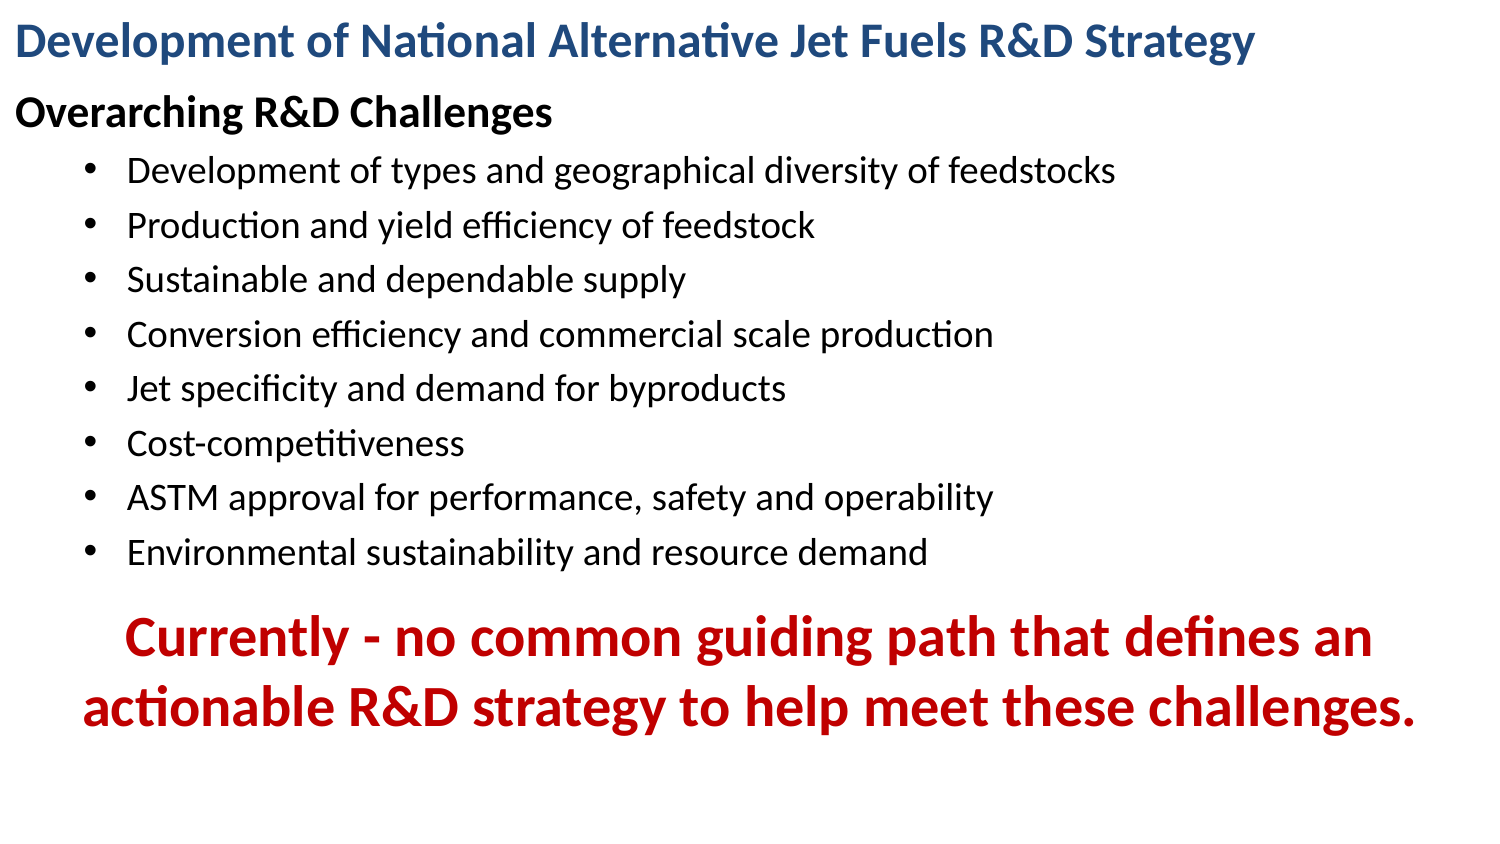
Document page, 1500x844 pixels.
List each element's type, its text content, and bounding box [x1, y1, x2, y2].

list Overarching R&D Challenges Development of types and geographical diversity of feedstocks Production and yield efficiency of feedstock Sustainable and dependable supply Conversion efficiency and commercial scale production Jet specificity and demand for byproducts Cost-competitiveness ASTM approval for performance, safety and operability Environmental sustainability and resource demand [0, 75, 1500, 582]
title Development of National Alternative Jet Fuels R&D Strategy [0, 0, 1500, 75]
text_box Currently - no common guiding path that defines an actionable R&D strategy to help meet these challenges. [0, 590, 1500, 746]
